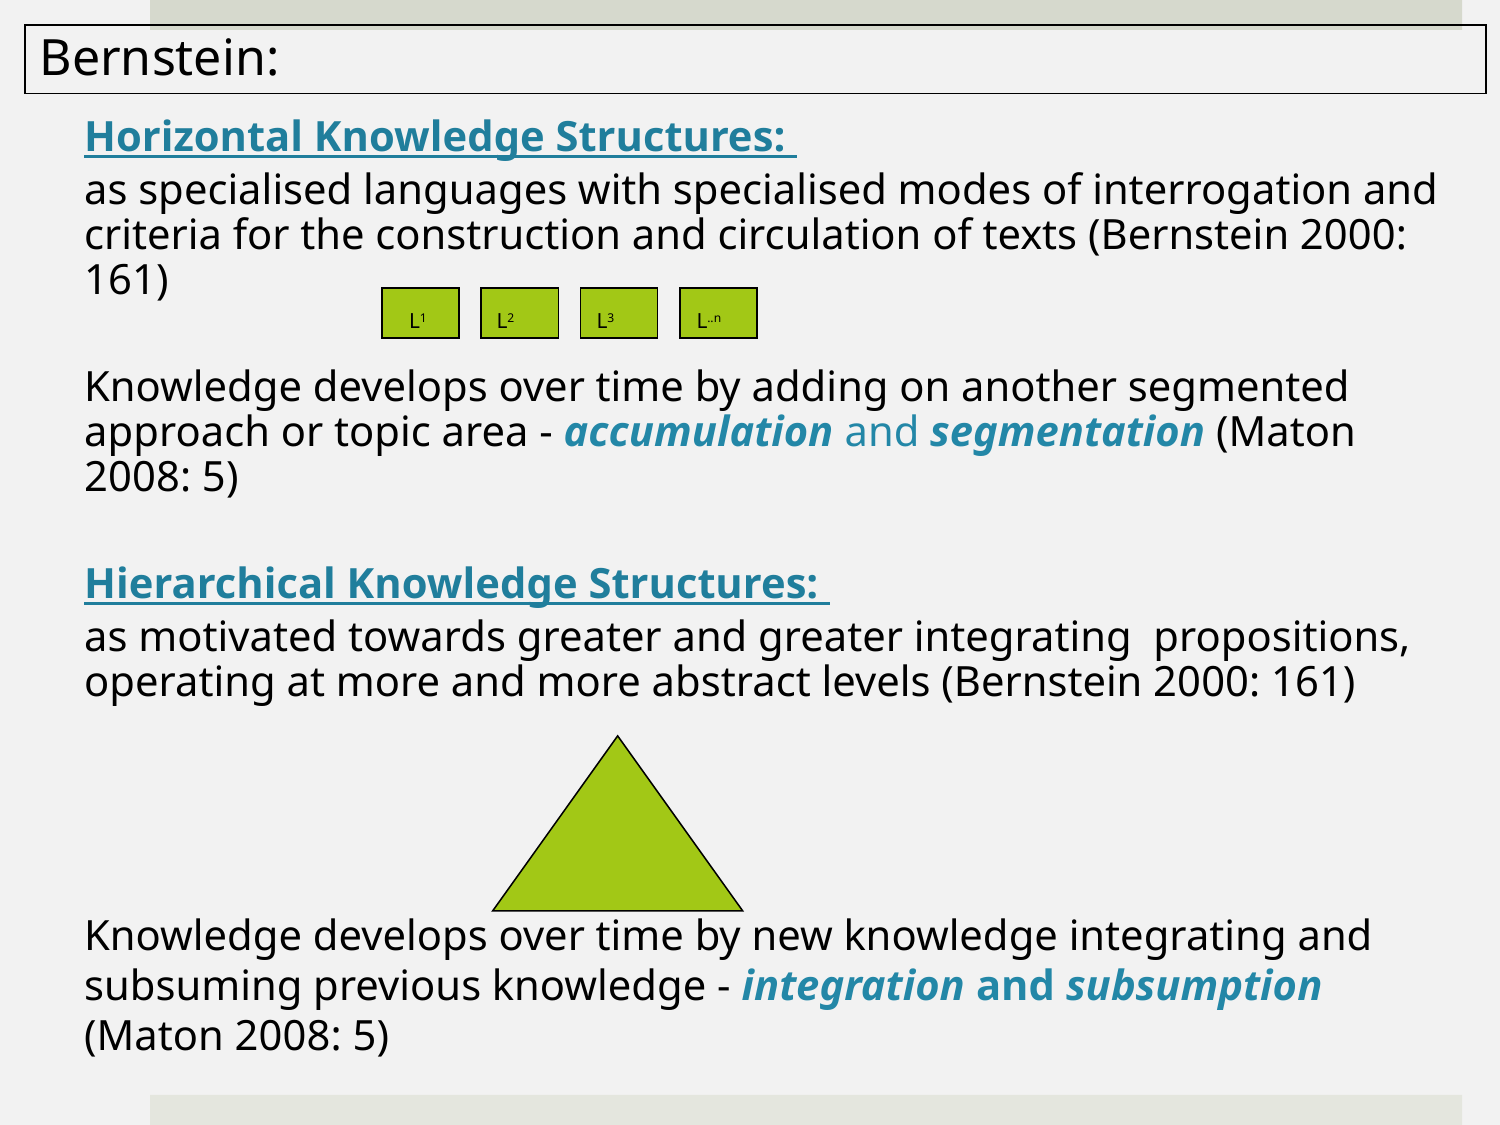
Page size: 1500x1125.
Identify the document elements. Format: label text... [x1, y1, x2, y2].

text_box Bernstein: [24, 24, 1486, 94]
text_box Horizontal Knowledge Structures: as specialised languages with specialised modes of interrogation and criteria for the construction and circulation of texts (Bernstein 2000: 161) Knowledge develops over time by adding on another segmented approach or topic area - accumulation and segmentation (Maton 2008: 5) Hierarchical Knowledge Structures: as motivated towards greater and greater integrating propositions, operating at more and more abstract levels (Bernstein 2000: 161) Knowledge develops over time by new knowledge integrating and subsuming previous knowledge - integration and subsumption (Maton 2008: 5) [69, 108, 1486, 1067]
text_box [381, 287, 758, 342]
text_box [492, 735, 743, 911]
